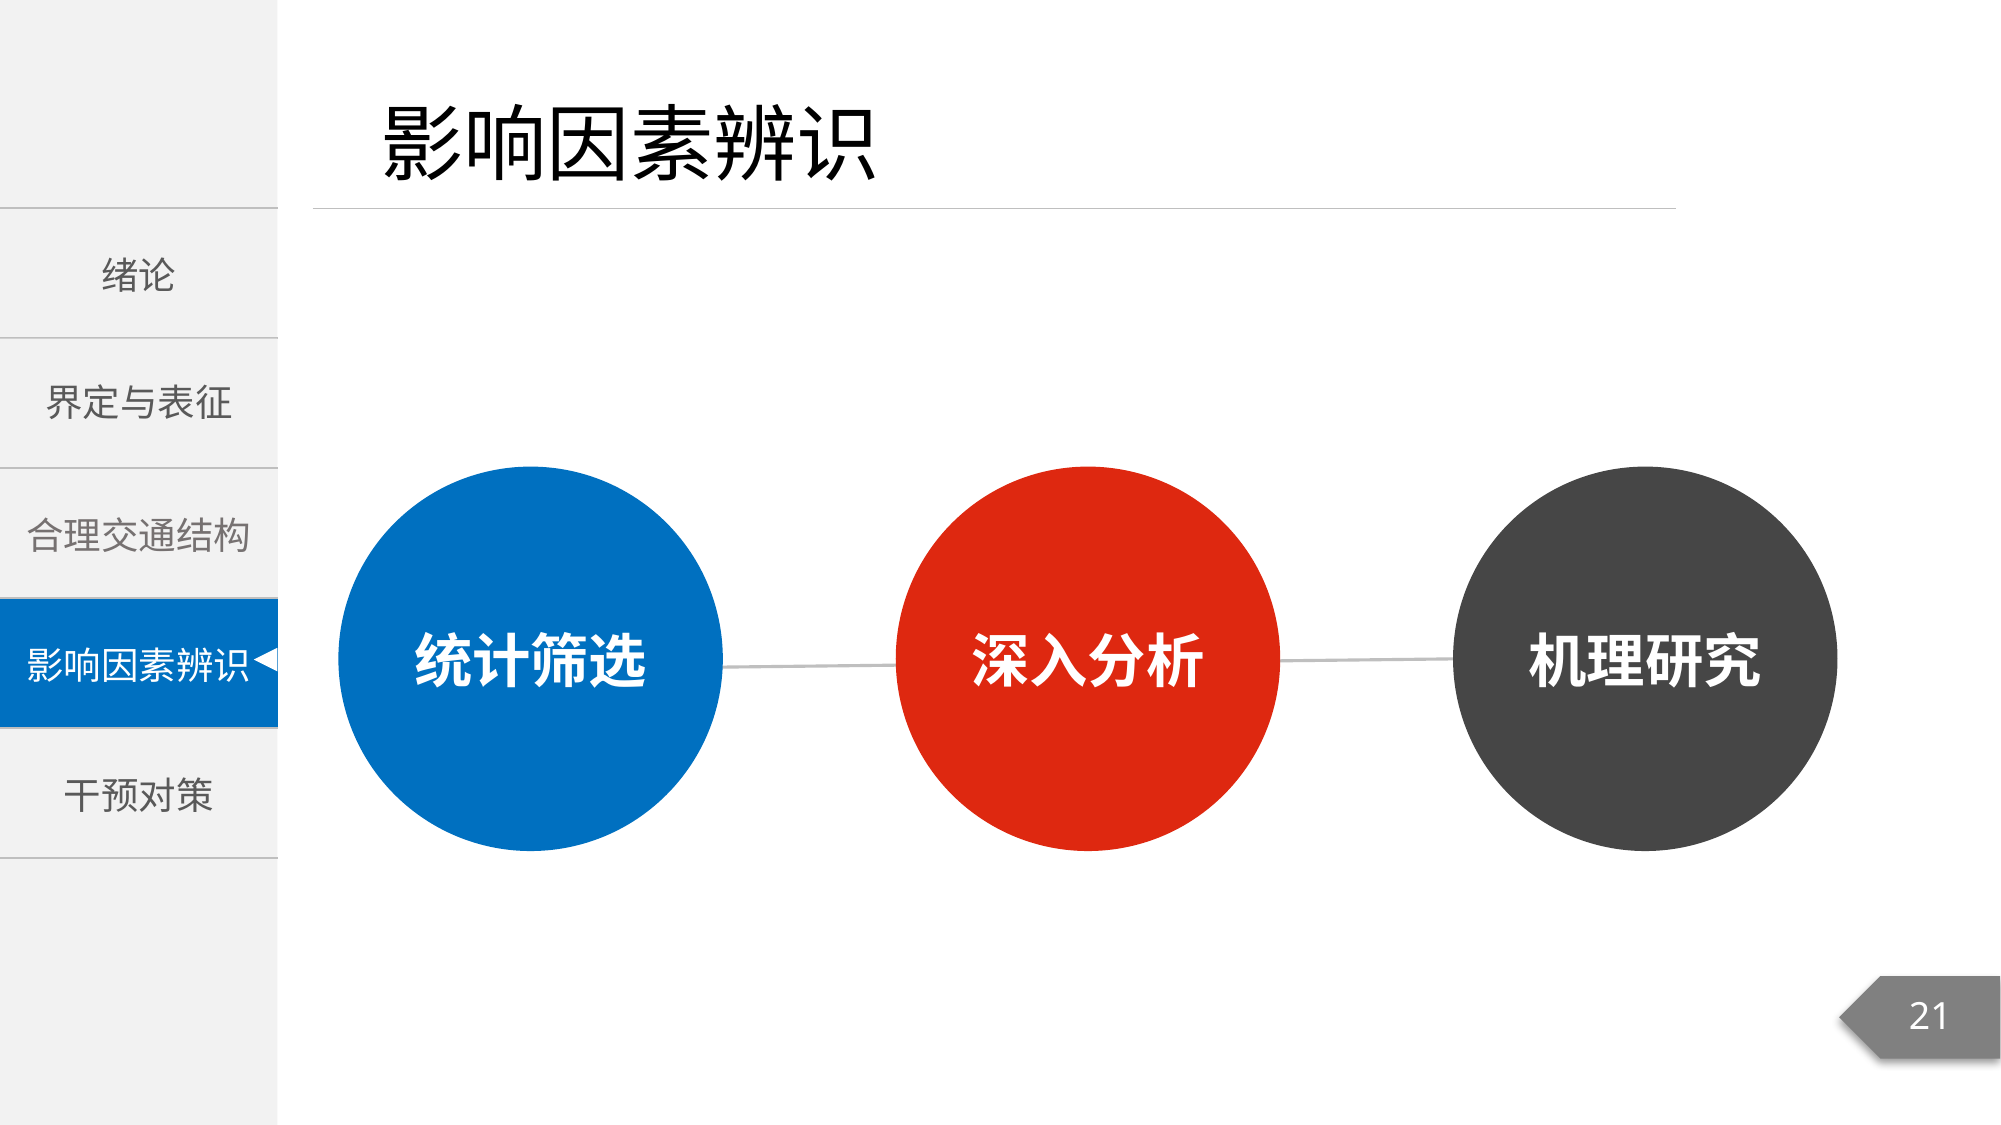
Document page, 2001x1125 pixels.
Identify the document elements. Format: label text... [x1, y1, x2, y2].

text_box 统计筛选 [337, 465, 724, 853]
text_box 机理研究 [1452, 465, 1839, 853]
text_box 深入分析 [894, 465, 1282, 658]
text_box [489, 658, 1454, 670]
text_box 深入分析 [895, 670, 1281, 853]
